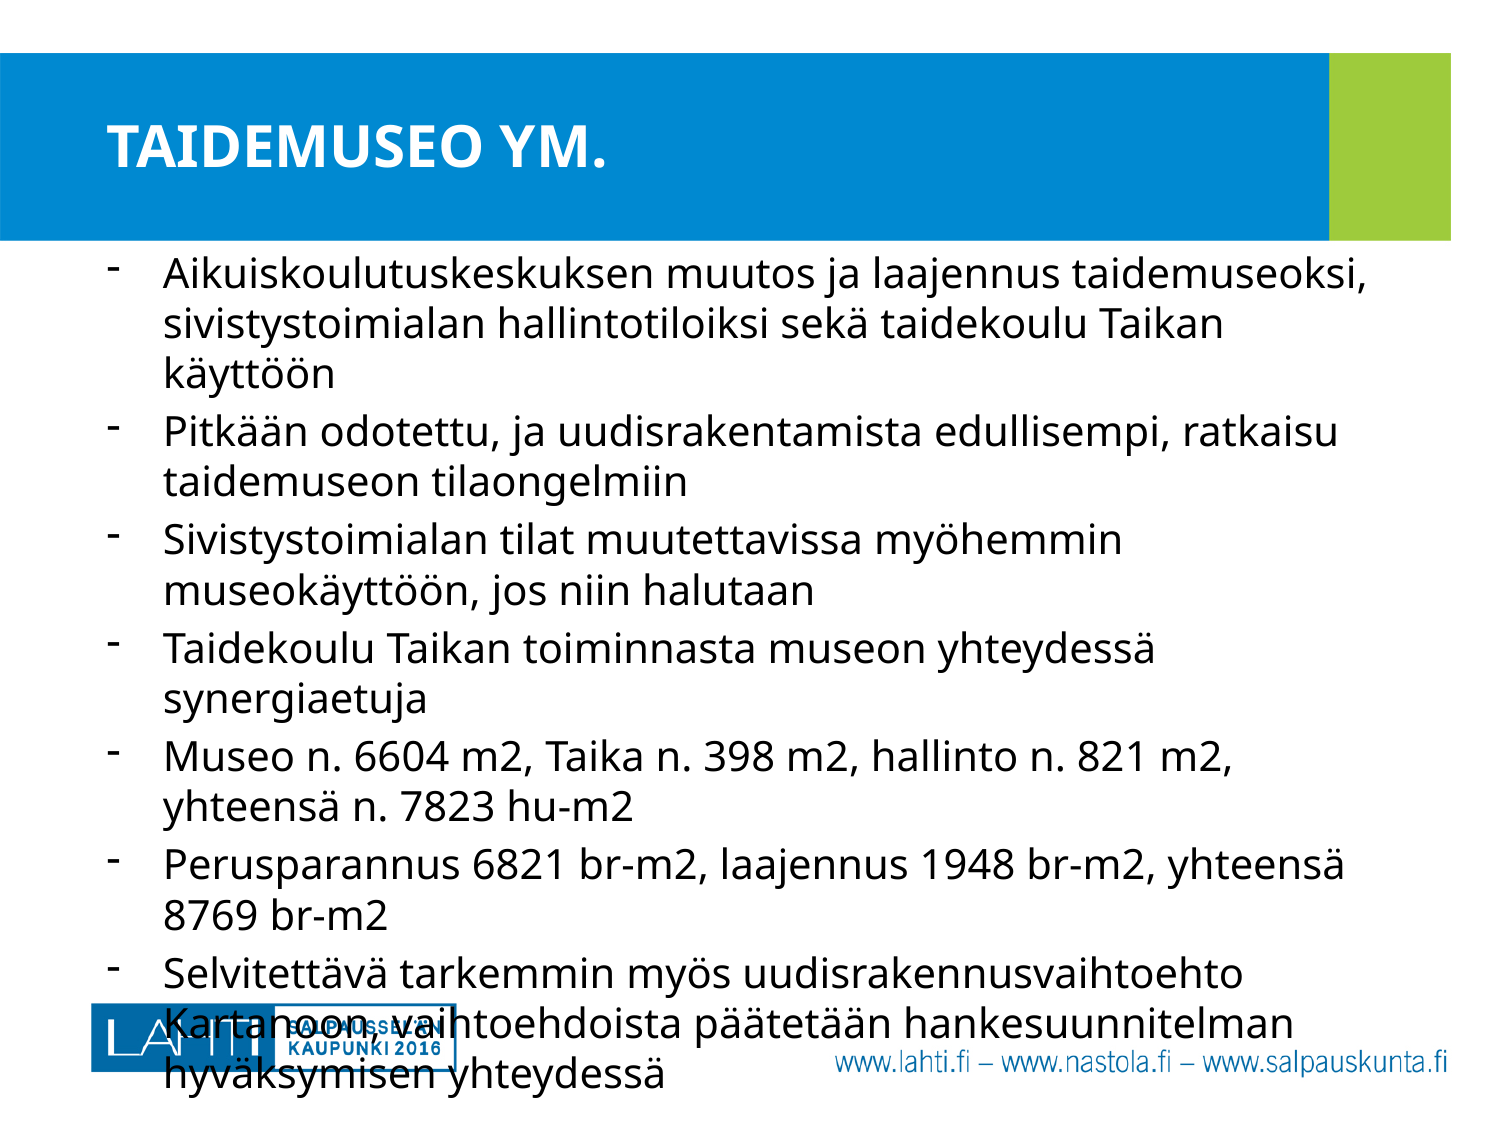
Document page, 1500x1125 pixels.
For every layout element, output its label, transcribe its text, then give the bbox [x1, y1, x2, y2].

picture [0, 0, 1500, 1125]
list Aikuiskoulutuskeskuksen muutos ja laajennus taidemuseoksi, sivistystoimialan hallintotiloiksi sekä taidekoulu Taikan käyttöön Pitkään odotettu, ja uudisrakentamista edullisempi, ratkaisu taidemuseon tilaongelmiin Sivistystoimialan tilat muutettavissa myöhemmin museokäyttöön, jos niin halutaan Taidekoulu Taikan toiminnasta museon yhteydessä synergiaetuja Museo n. 6604 m2, Taika n. 398 m2, hallinto n. 821 m2, yhteensä n. 7823 hu-m2 Perusparannus 6821 br-m2, laajennus 1948 br-m2, yhteensä 8769 br-m2 Selvitettävä tarkemmin myös uudisrakennusvaihtoehto Kartanoon, vaihtoehdoista päätetään hankesuunnitelman hyväksymisen yhteydessä [91, 239, 1423, 916]
title TAIDEMUSEO YM. [91, 101, 1443, 203]
